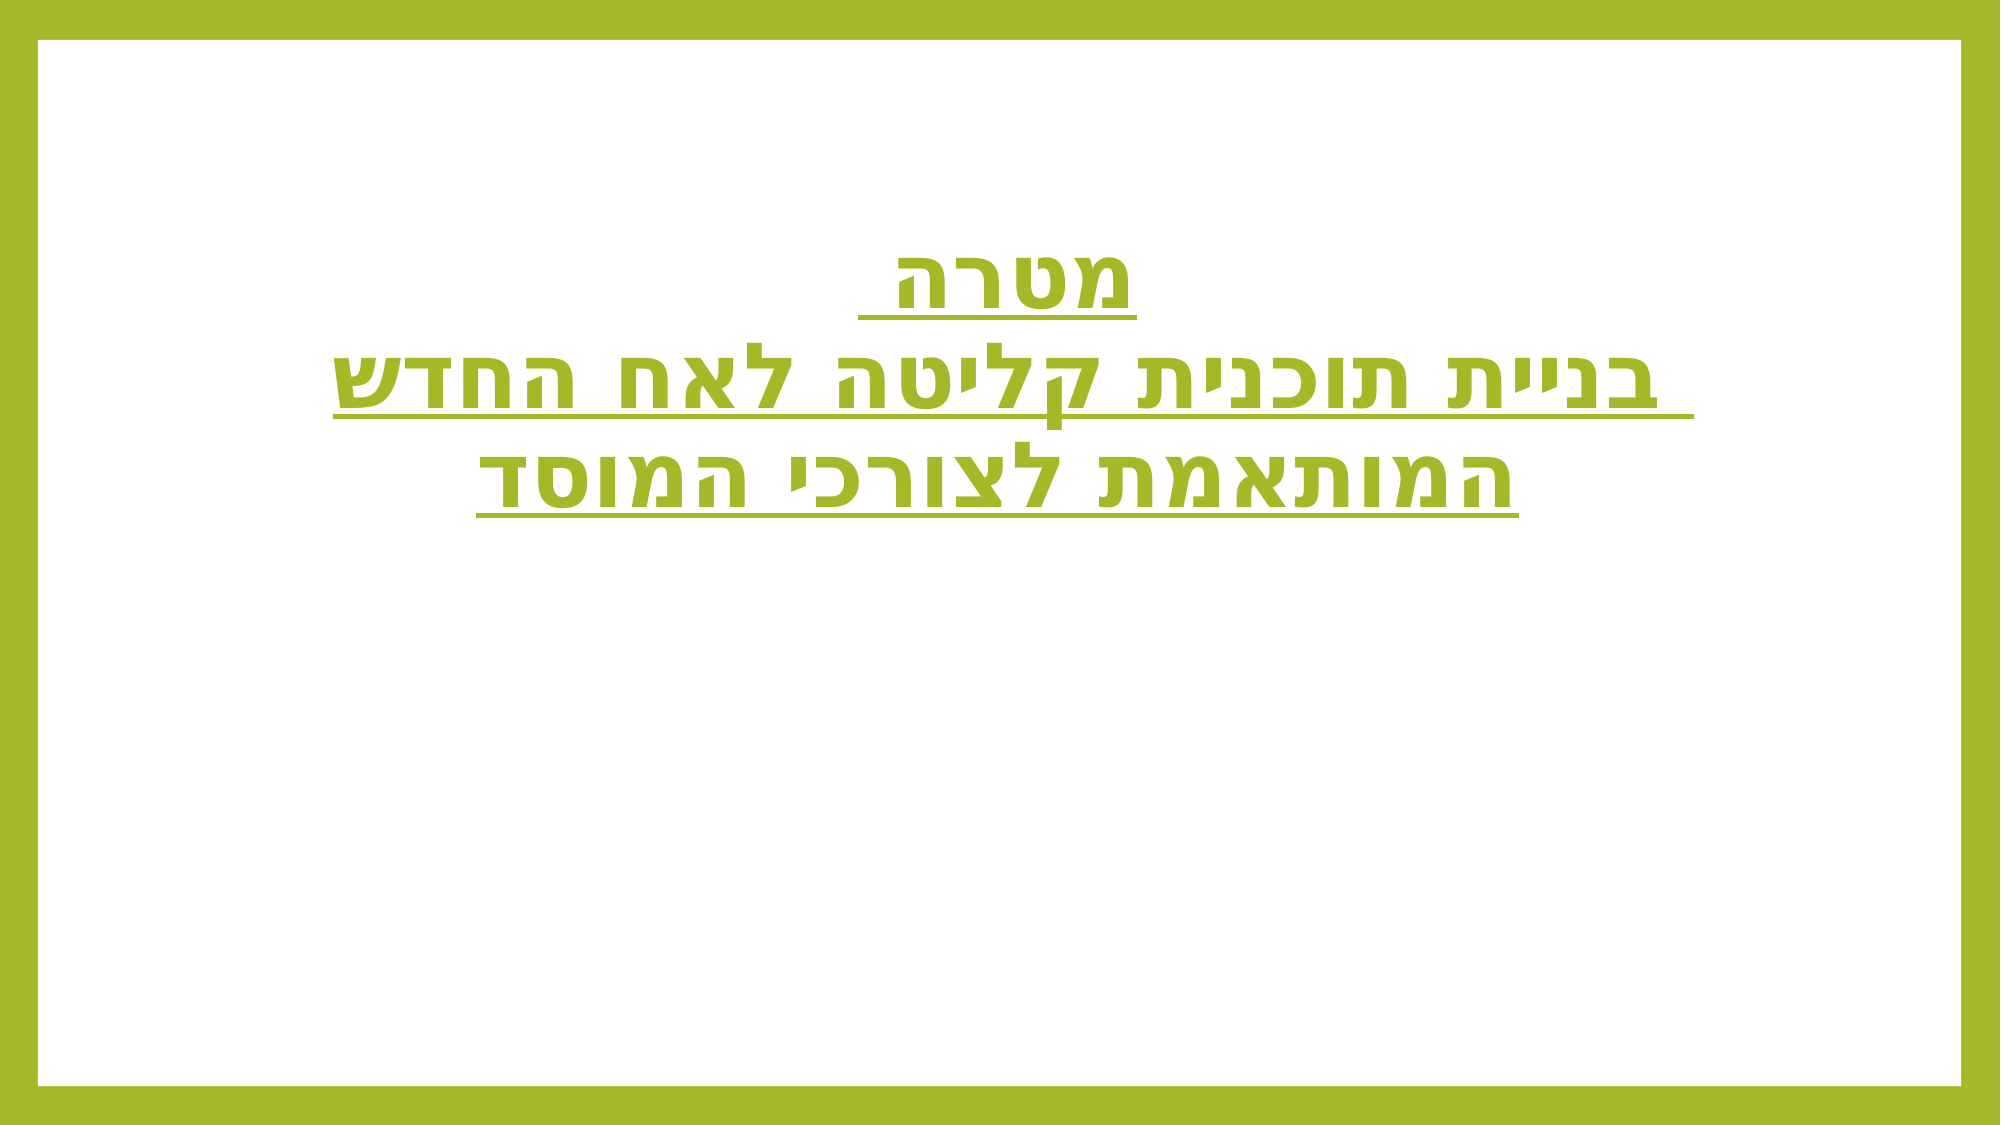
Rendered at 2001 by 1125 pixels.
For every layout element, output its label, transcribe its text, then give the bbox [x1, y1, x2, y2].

title מטרה בניית תוכנית קליטה לאח החדש המותאמת לצורכי המוסד [187, 99, 1808, 657]
